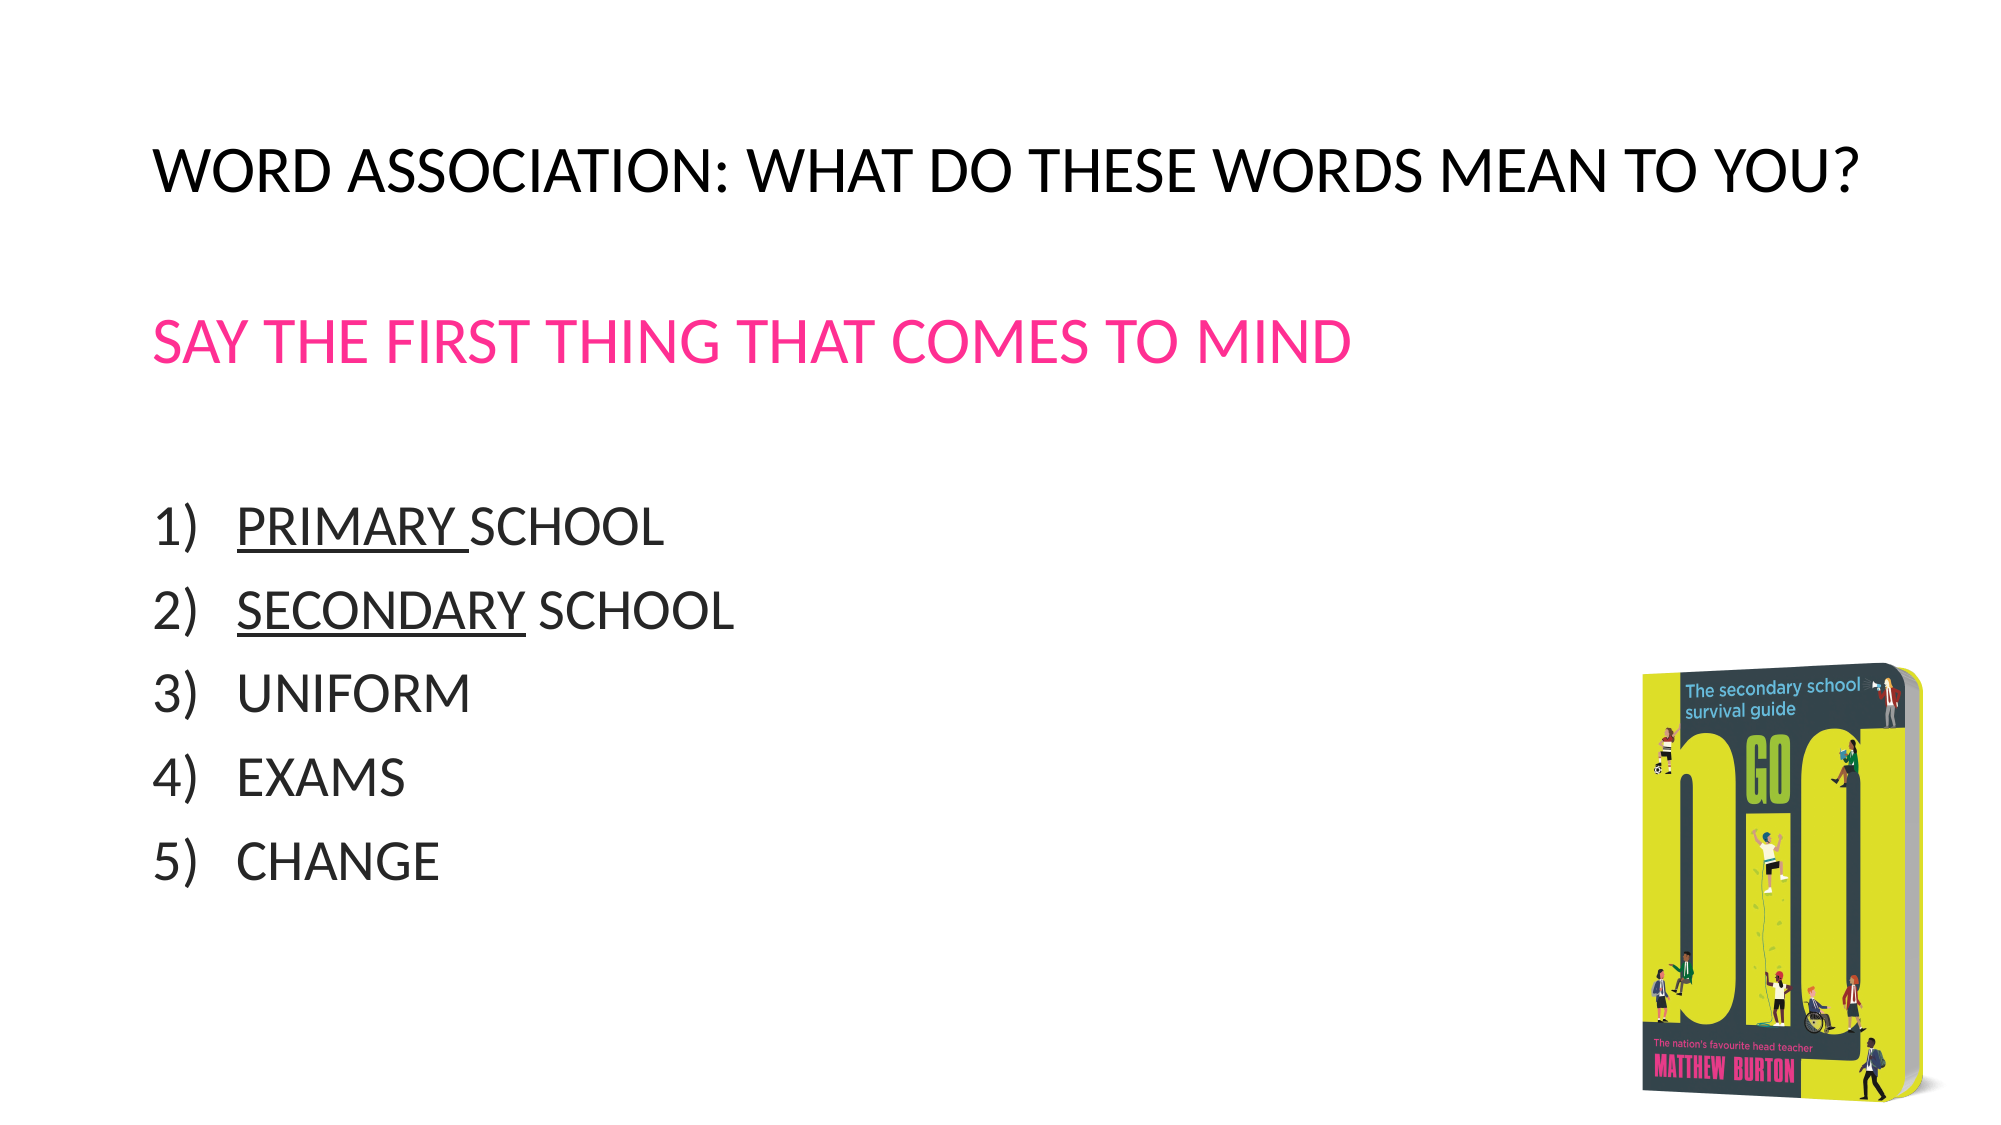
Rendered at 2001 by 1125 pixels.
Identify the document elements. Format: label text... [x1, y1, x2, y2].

list PRIMARY SCHOOL SECONDARY SCHOOL UNIFORM EXAMS CHANGE [137, 487, 1863, 954]
title WORD ASSOCIATION: WHAT DO THESE WORDS MEAN TO YOU? SAY THE FIRST THING THAT COMES TO MIND [137, 59, 1906, 453]
picture [1497, 610, 2000, 1125]
